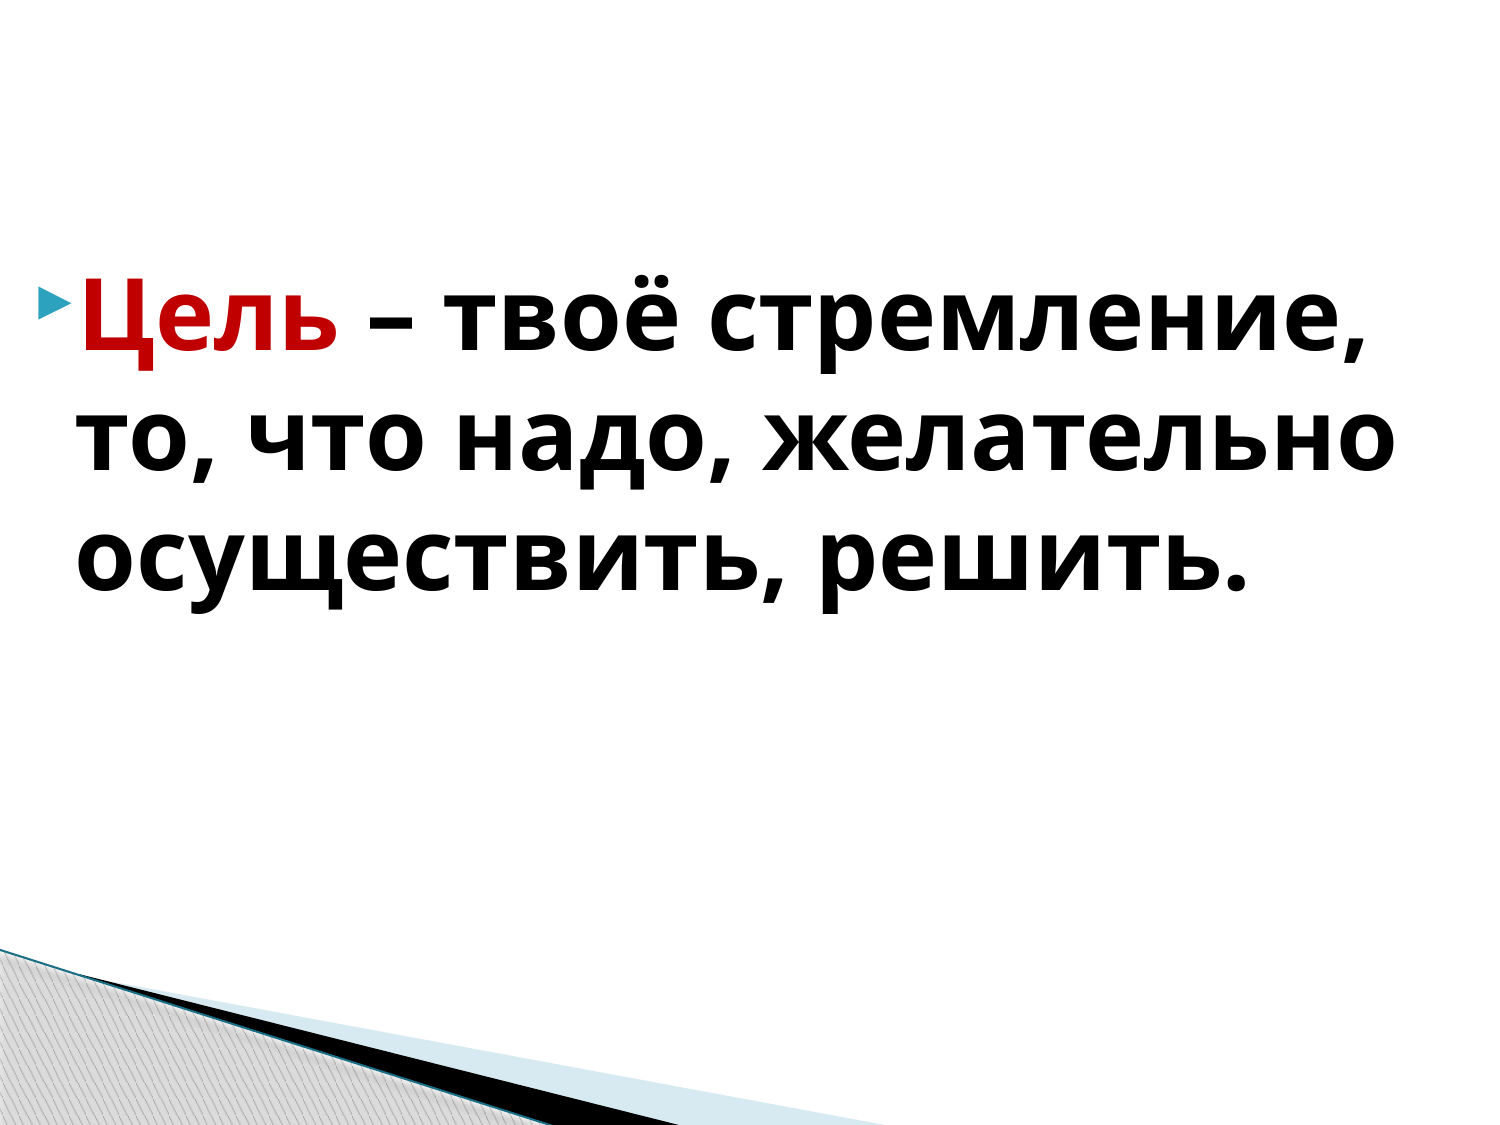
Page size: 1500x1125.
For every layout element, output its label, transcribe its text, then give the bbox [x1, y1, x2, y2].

list Цель – твоё стремление, то, что надо, желательно осуществить, решить. [0, 243, 1500, 986]
